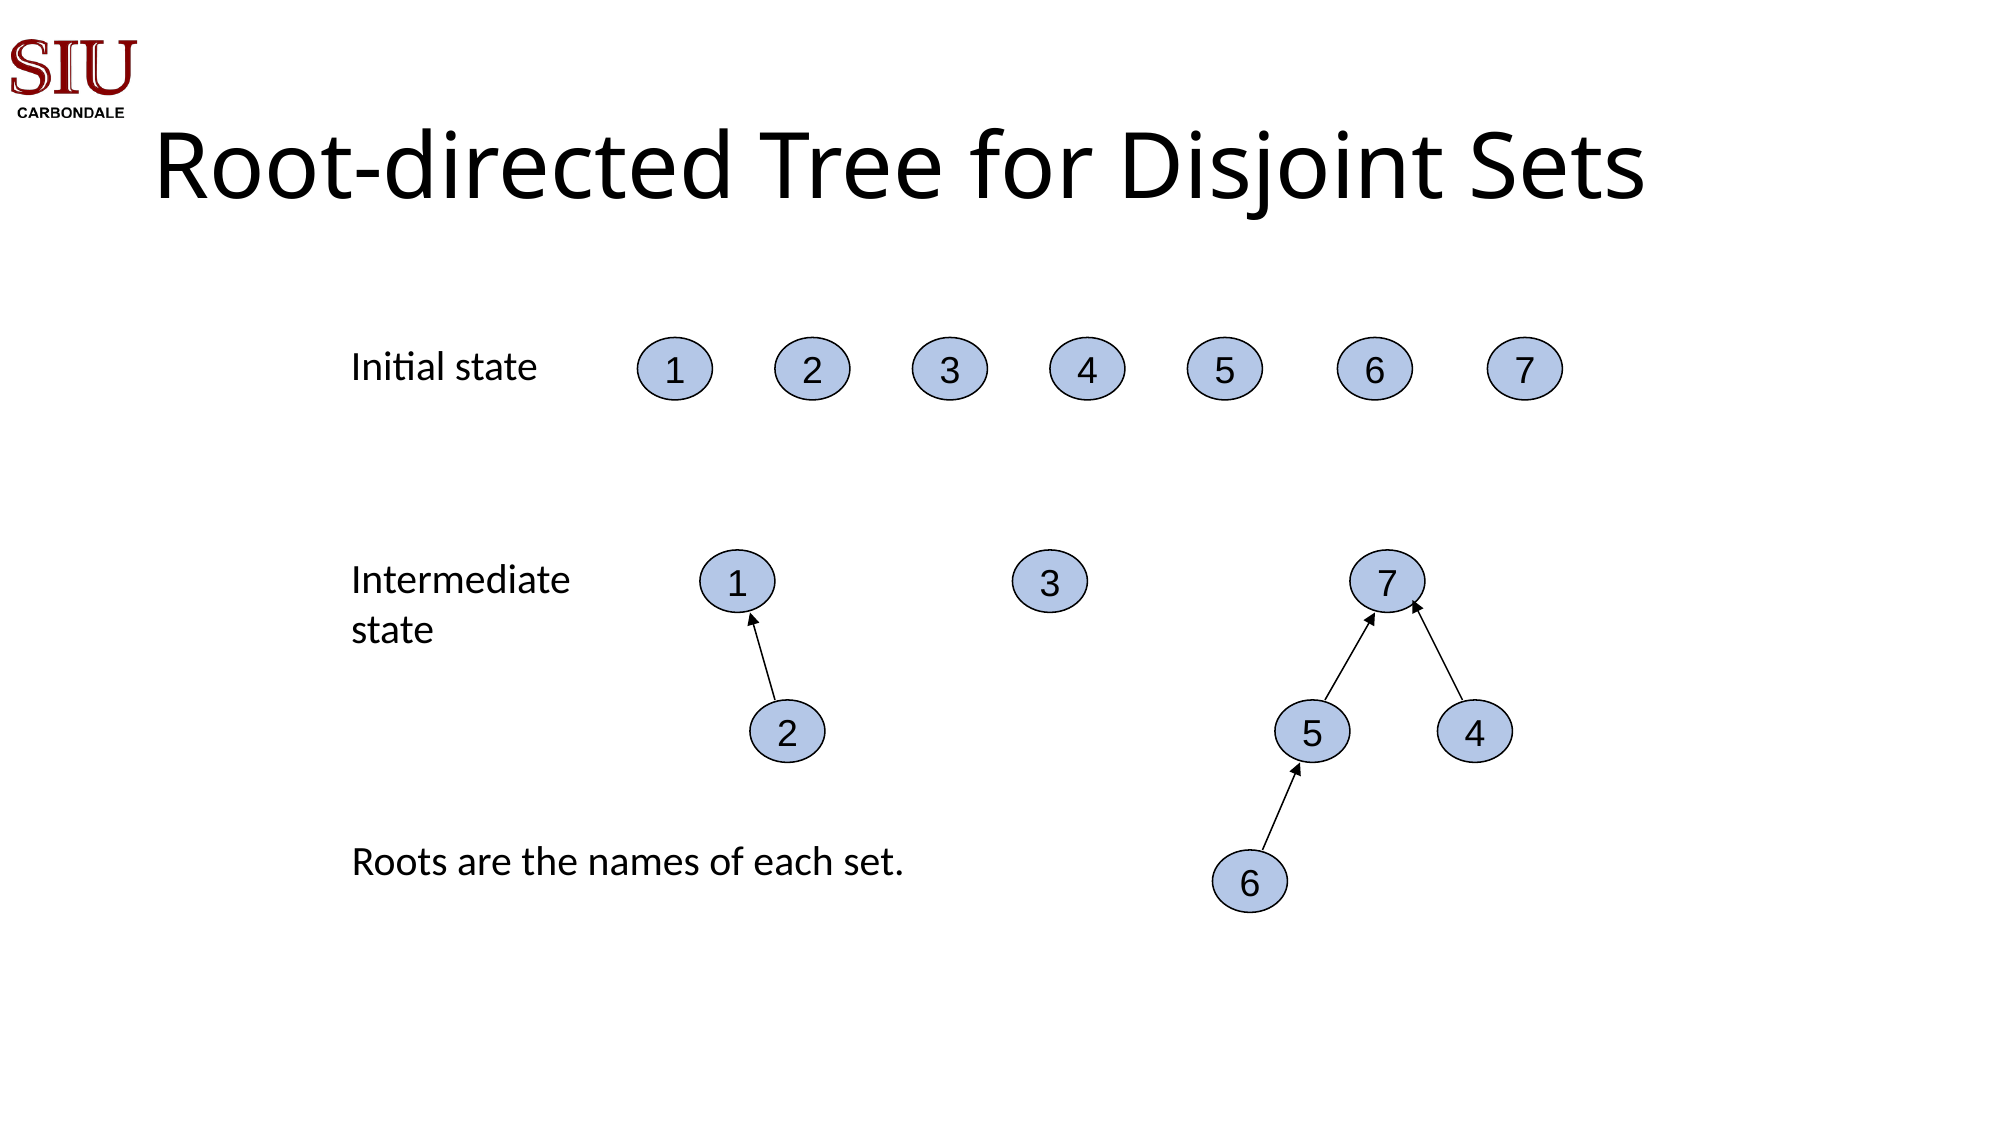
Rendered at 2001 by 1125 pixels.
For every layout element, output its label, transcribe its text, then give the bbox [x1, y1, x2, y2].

text_box [747, 612, 776, 701]
text_box 1 [699, 549, 775, 613]
text_box [1262, 762, 1301, 851]
text_box 1 [637, 337, 713, 400]
text_box 3 [1012, 549, 1088, 613]
text_box 7 [1487, 337, 1563, 400]
text_box 3 [912, 337, 988, 400]
text_box [1412, 600, 1463, 701]
text_box 2 [749, 699, 825, 763]
picture [11, 39, 138, 118]
text_box 6 [1212, 849, 1288, 913]
text_box [1324, 612, 1375, 701]
text_box 5 [1274, 699, 1350, 763]
text_box Initial state [336, 331, 553, 397]
text_box 4 [1049, 337, 1125, 400]
title Root-directed Tree for Disjoint Sets [137, 59, 1863, 278]
text_box Roots are the names of each set. [337, 826, 921, 892]
text_box Intermediate state [336, 543, 587, 659]
text_box 6 [1337, 337, 1413, 400]
text_box 7 [1349, 549, 1425, 613]
text_box 5 [1187, 337, 1263, 400]
text_box 2 [774, 337, 850, 400]
text_box 4 [1437, 699, 1513, 763]
